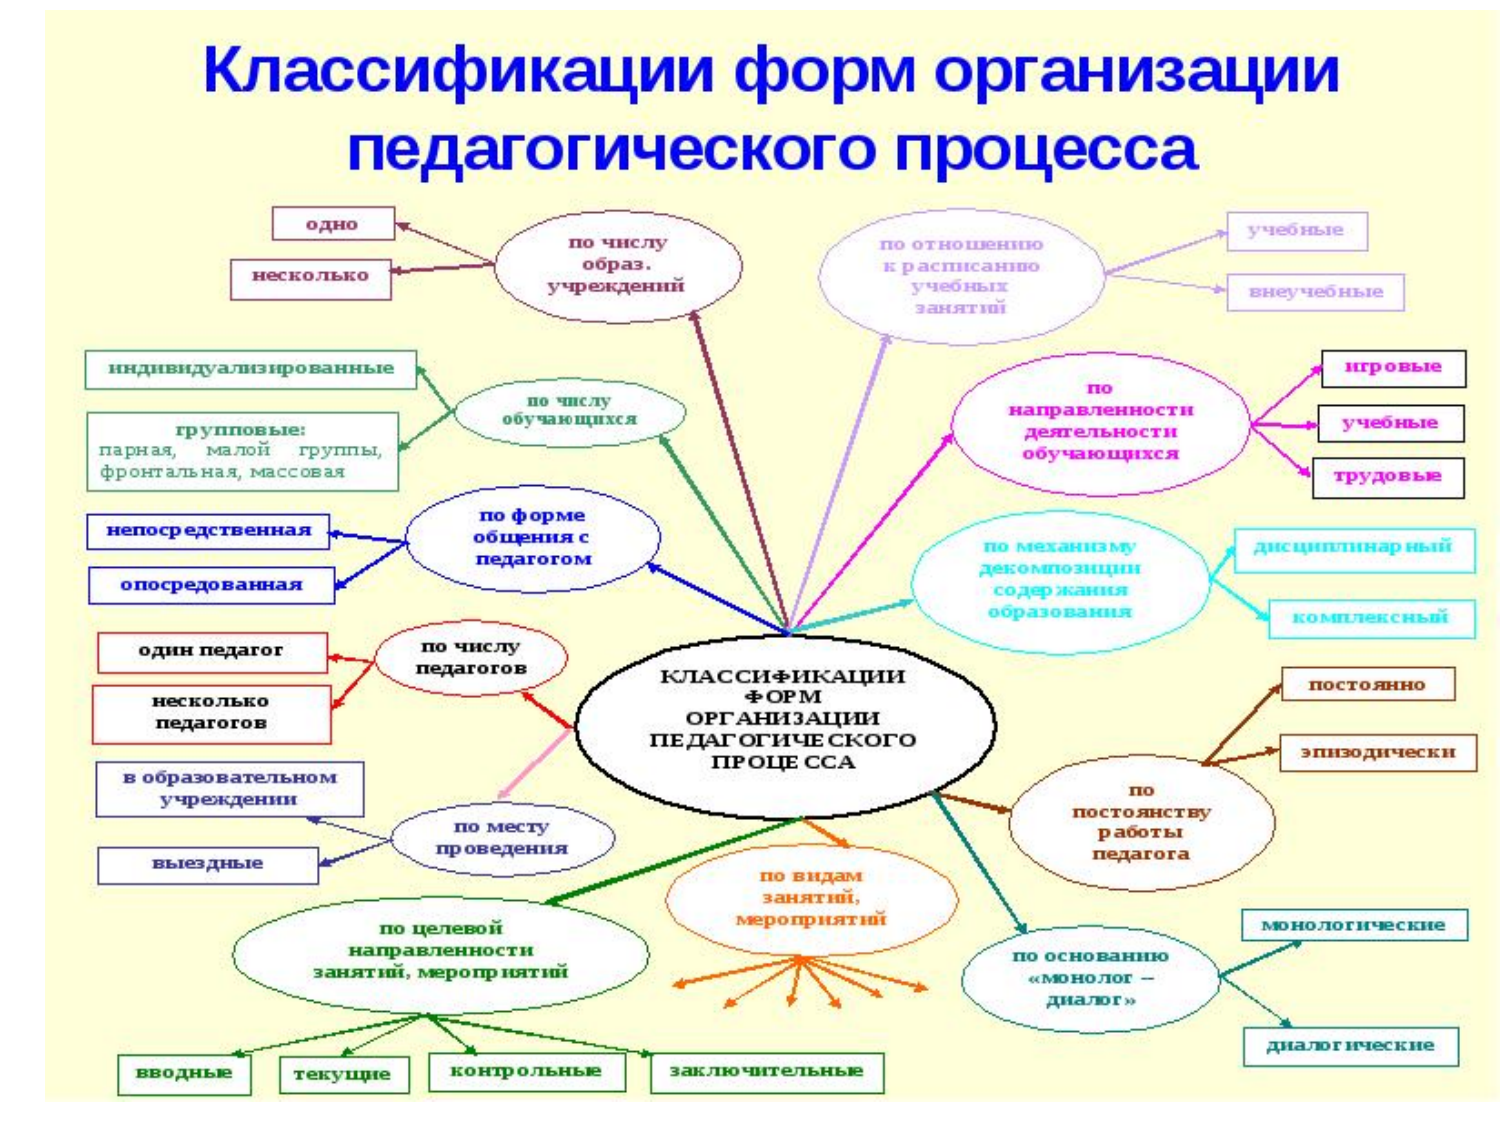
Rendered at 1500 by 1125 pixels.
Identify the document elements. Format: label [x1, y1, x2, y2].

list [45, 10, 1500, 1102]
